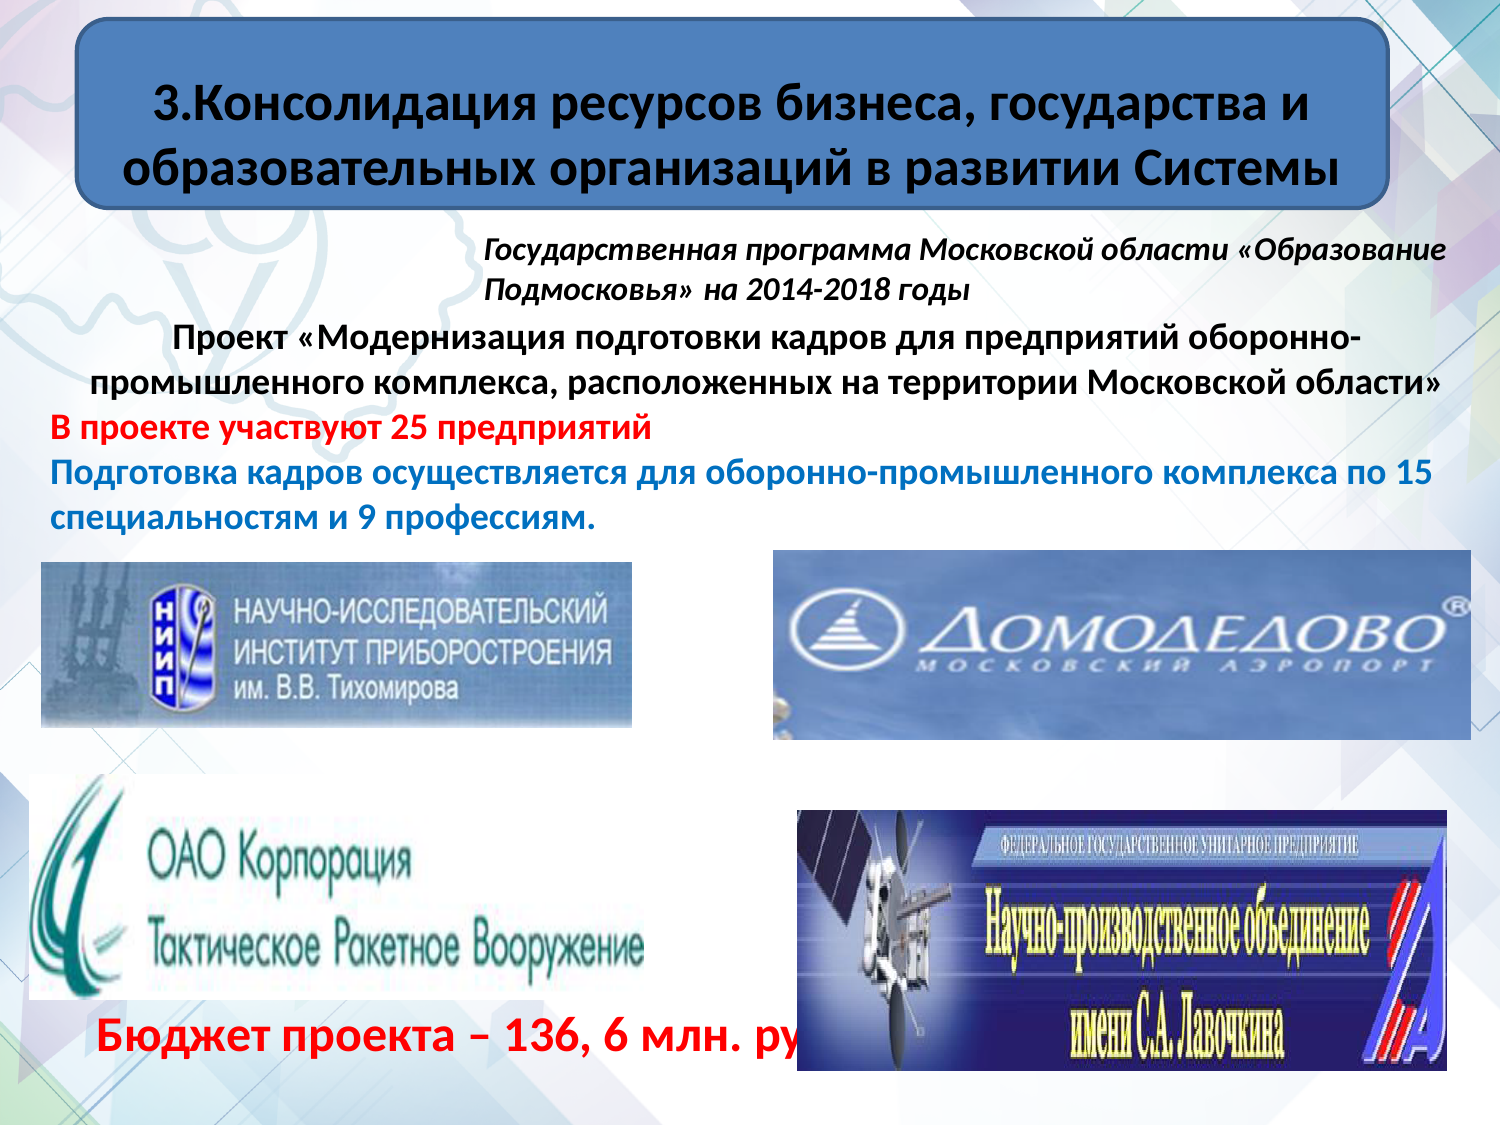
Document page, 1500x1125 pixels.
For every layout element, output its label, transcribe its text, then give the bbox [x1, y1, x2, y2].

picture [0, 0, 1500, 219]
picture [0, 245, 1500, 1125]
text_box Проект «Модернизация подготовки кадров для предприятий оборонно-промышленного комплекса, расположенных на территории Московской области» В проекте участвуют 25 предприятий Подготовка кадров осуществляется для оборонно-промышленного комплекса по 15 специальностям и 9 профессиям. [35, 304, 1500, 590]
text_box Государственная программа Московской области «Образование Подмосковья» на 2014-2018 годы [468, 219, 1500, 304]
title 3.Консолидация ресурсов бизнеса, государства и образовательных организаций в развитии Системы [0, 18, 1466, 245]
text_box Бюджет проекта – 136, 6 млн. руб. [82, 949, 791, 1069]
